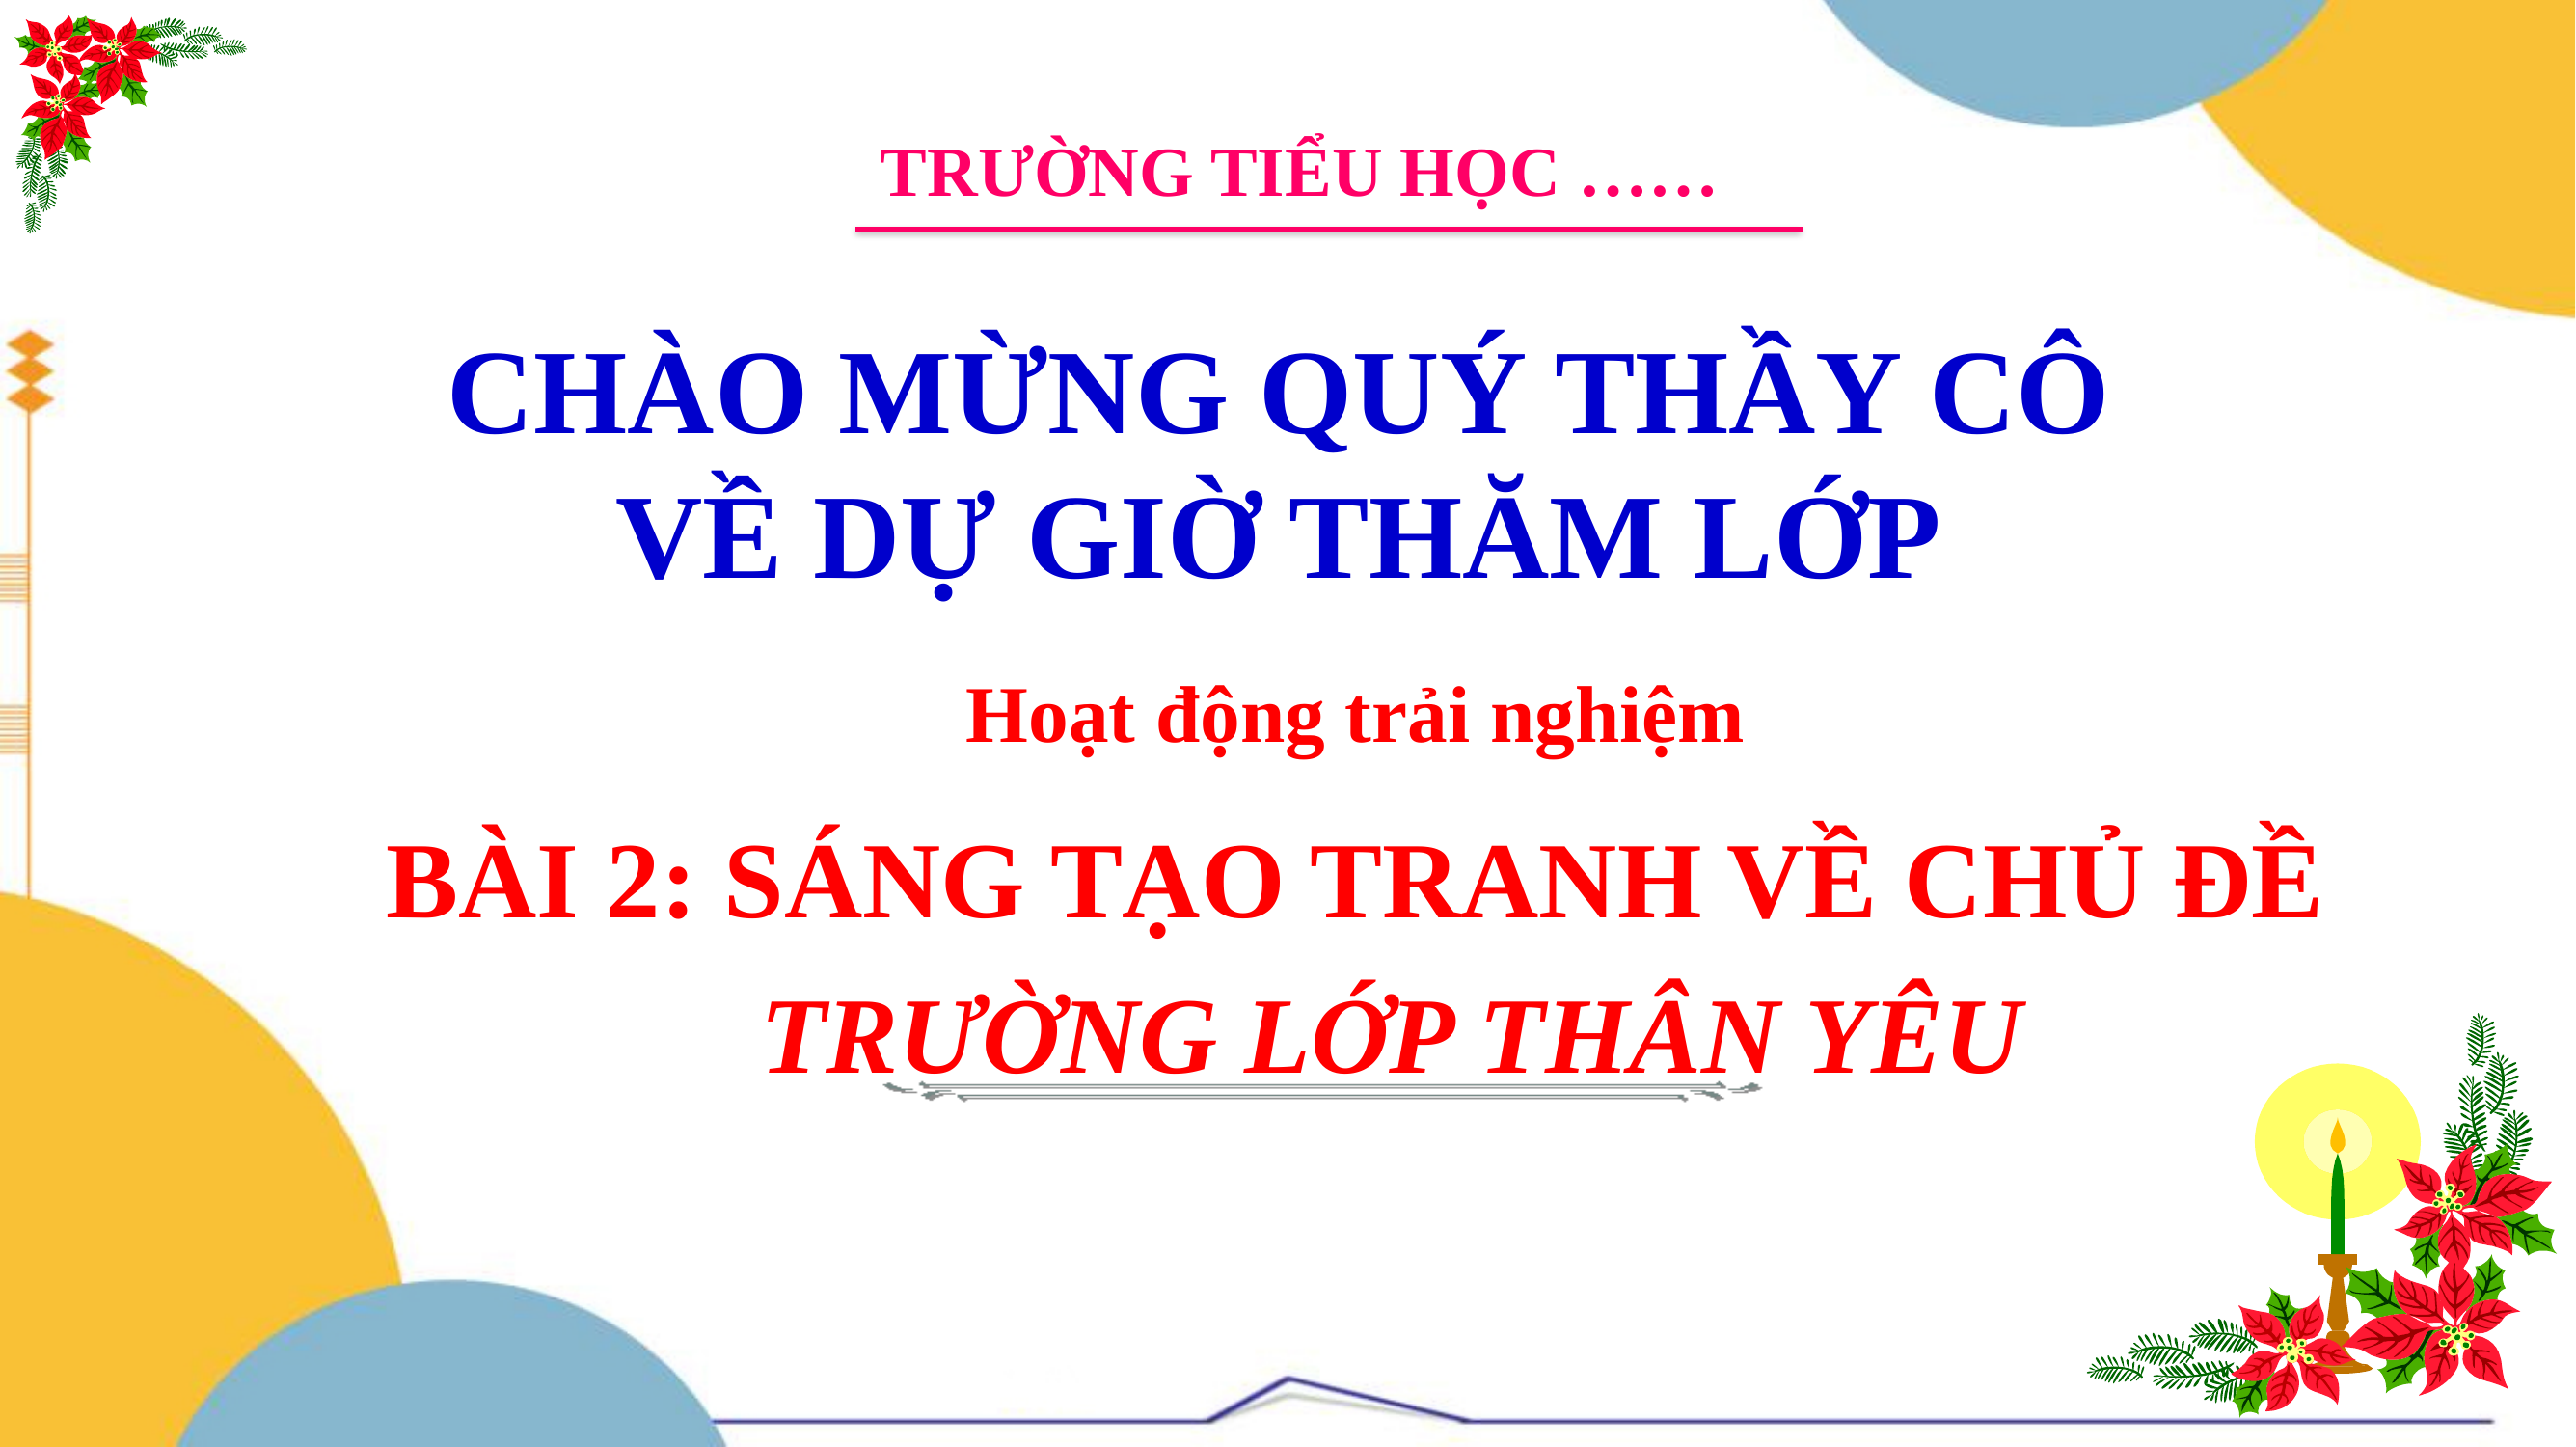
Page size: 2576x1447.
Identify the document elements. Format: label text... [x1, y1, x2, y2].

text_box CHÀO MỪNG QUÝ THẦY CÔ VỀ DỰ GIỜ THĂM LỚP [370, 301, 2186, 614]
picture [0, 0, 2576, 1447]
text_box TRƯỜNG TIỂU HỌC …… [505, 114, 2094, 222]
text_box Hoạt động trải nghiệm BÀI 2: SÁNG TẠO TRANH VỀ CHỦ ĐỀ TRƯỜNG LỚP THÂN YÊU [335, 650, 2376, 1107]
